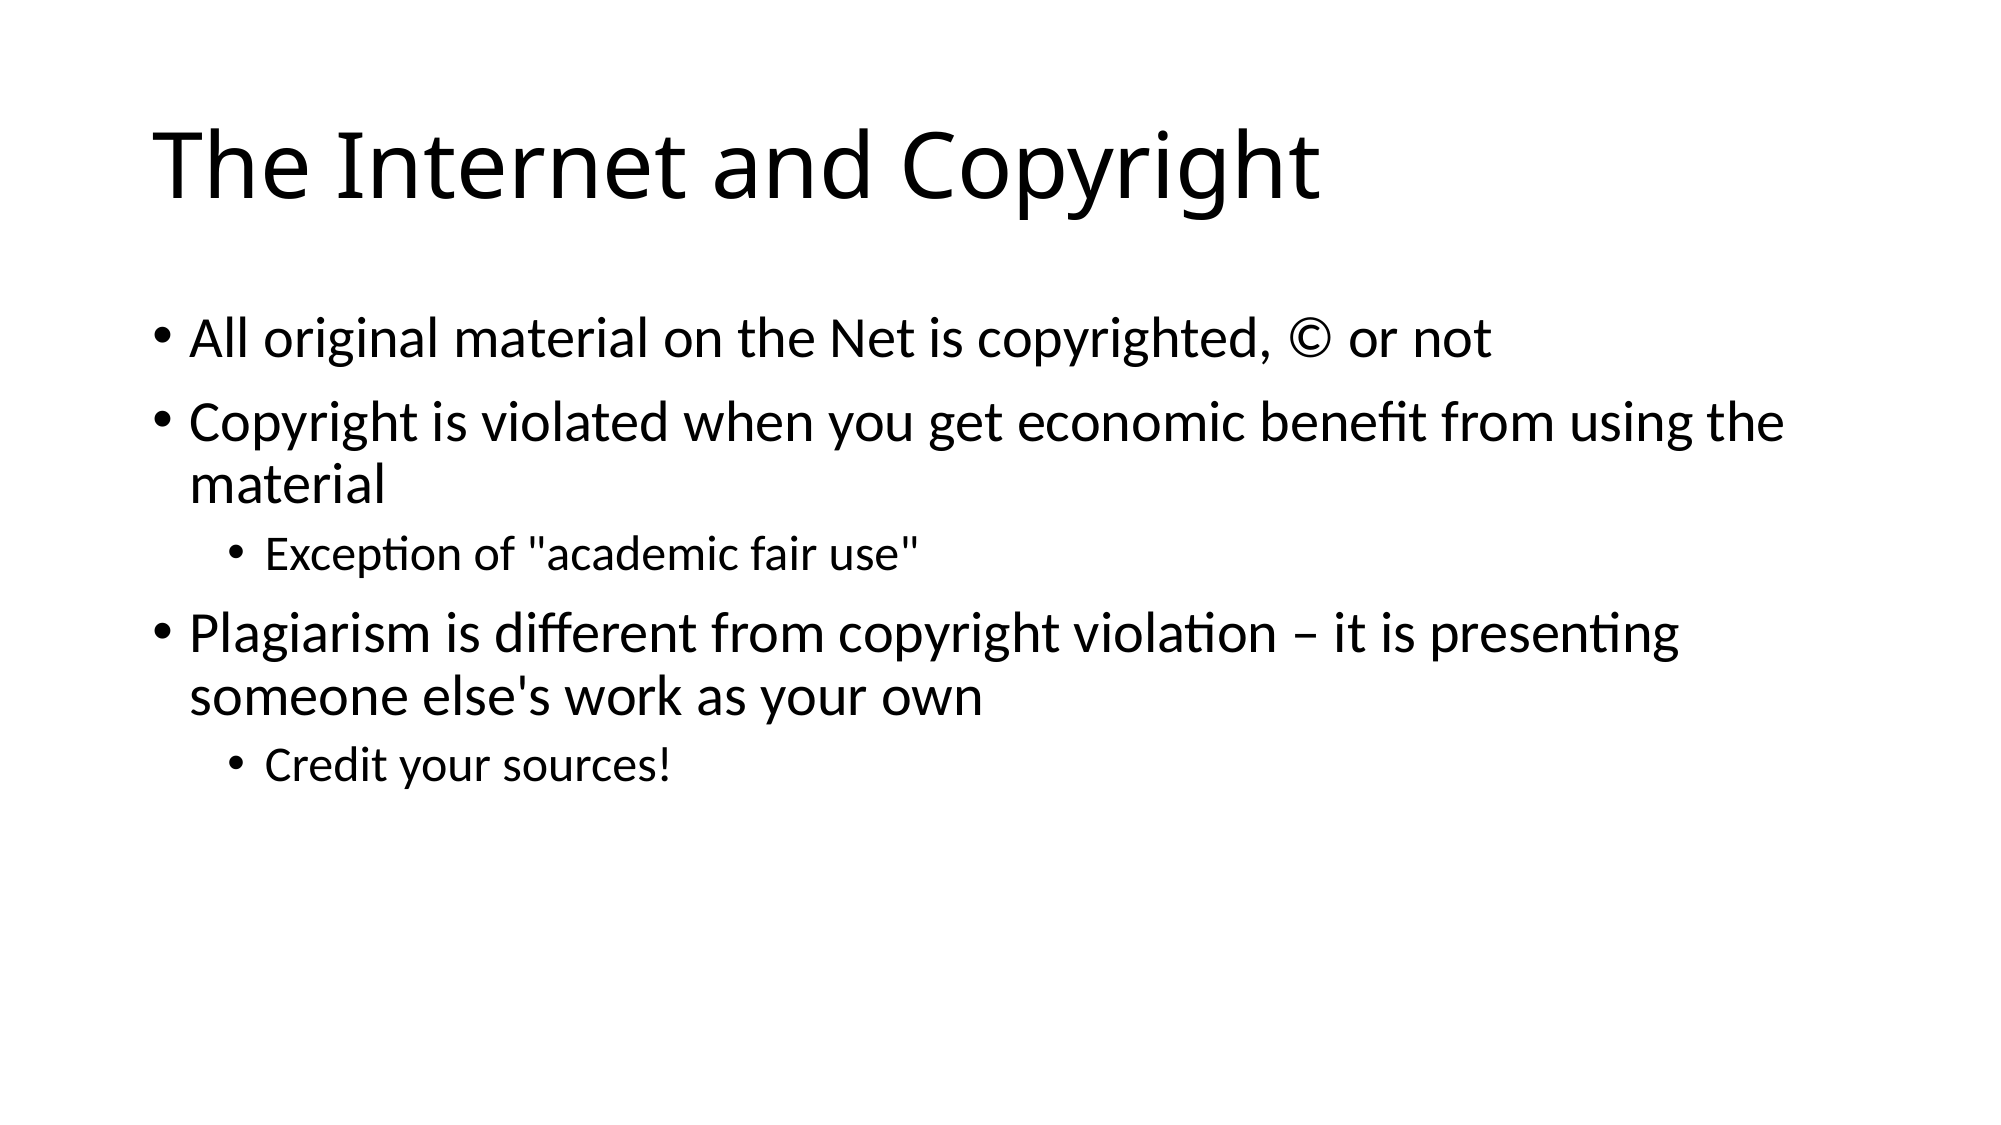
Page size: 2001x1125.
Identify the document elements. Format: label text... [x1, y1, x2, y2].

list All original material on the Net is copyrighted, © or not Copyright is violated when you get economic benefit from using the material Exception of "academic fair use" Plagiarism is different from copyright violation – it is presenting someone else's work as your own Credit your sources! [137, 299, 1863, 1014]
title The Internet and Copyright [137, 59, 1863, 278]
